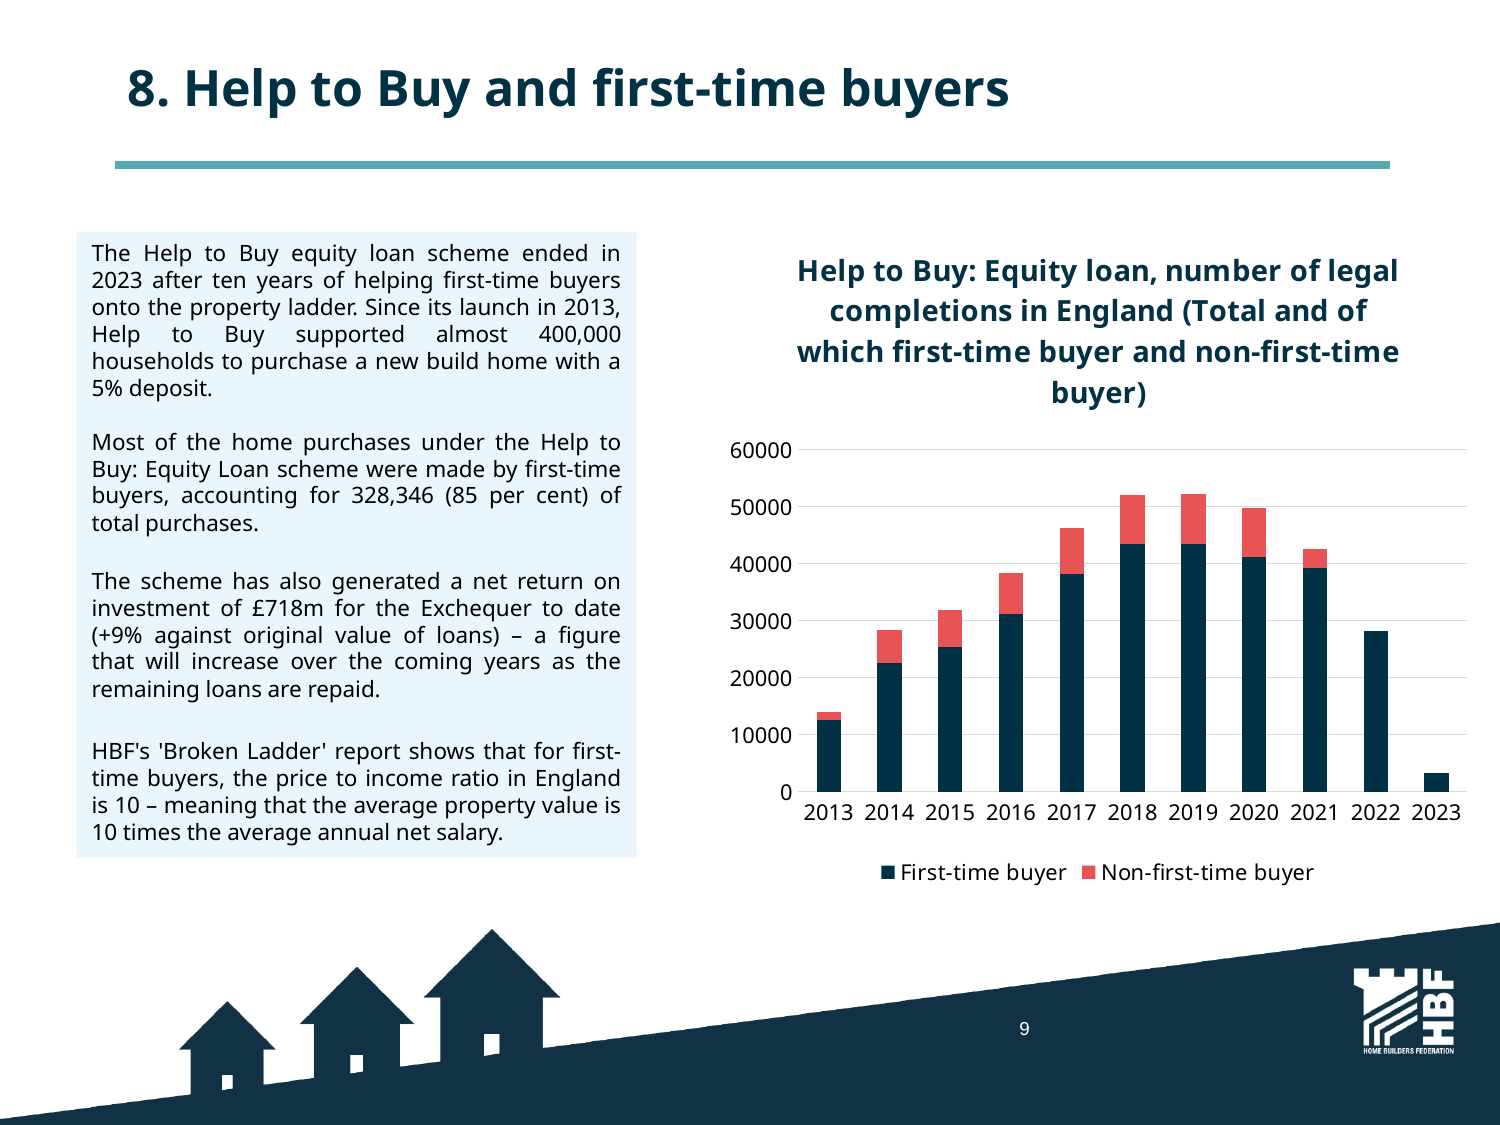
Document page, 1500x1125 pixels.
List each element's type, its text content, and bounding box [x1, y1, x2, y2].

list The Help to Buy equity loan scheme ended in 2023 after ten years of helping first-time buyers onto the property ladder. Since its launch in 2013, Help to Buy supported almost 400,000 households to purchase a new build home with a 5% deposit. Most of the home purchases under the Help to Buy: Equity Loan scheme were made by first-time buyers, accounting for 328,346 (85 per cent) of total purchases. The scheme has also generated a net return on investment of £718m for the Exchequer to date (+9% against original value of loans) – a figure that will increase over the coming years as the remaining loans are repaid. HBF's 'Broken Ladder' report shows that for first-time buyers, the price to income ratio in England is 10 – meaning that the average property value is 10 times the average annual net salary. [76, 231, 637, 858]
title 8. Help to Buy and first-time buyers [112, 11, 1388, 162]
chart [714, 219, 1483, 894]
picture [0, 922, 1500, 1125]
